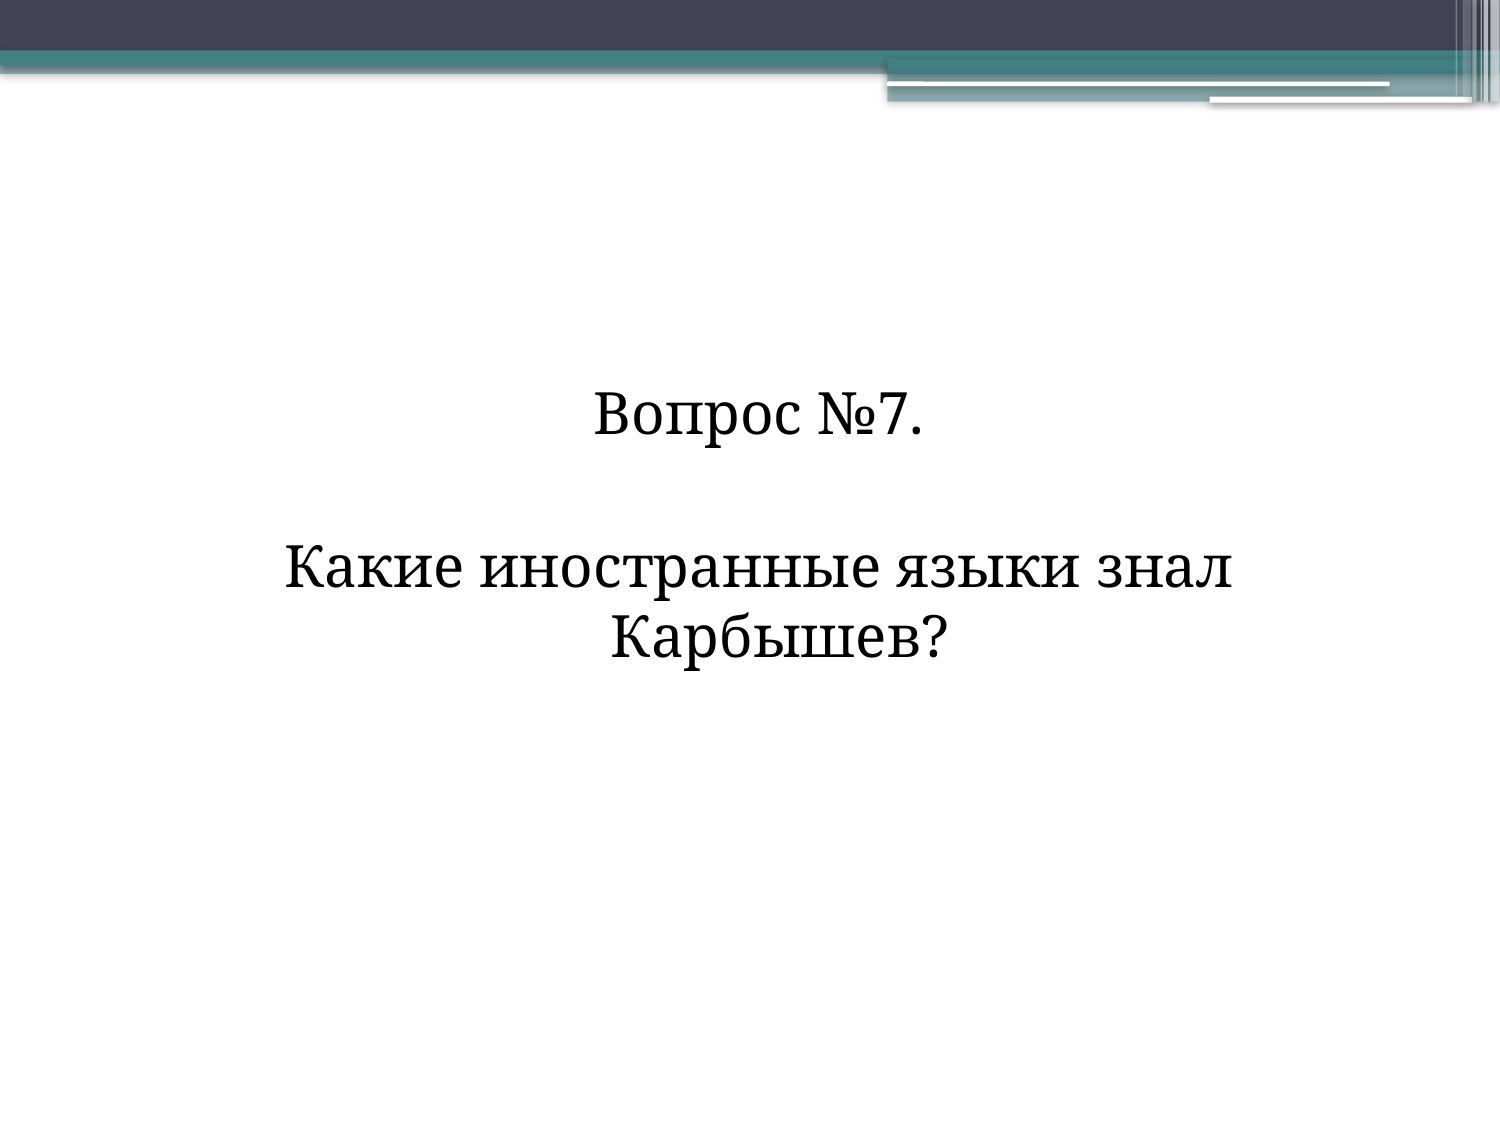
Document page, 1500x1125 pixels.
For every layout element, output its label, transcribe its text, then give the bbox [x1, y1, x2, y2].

list Вопрос №7. Какие иностранные языки знал Карбышев? [75, 368, 1425, 1079]
